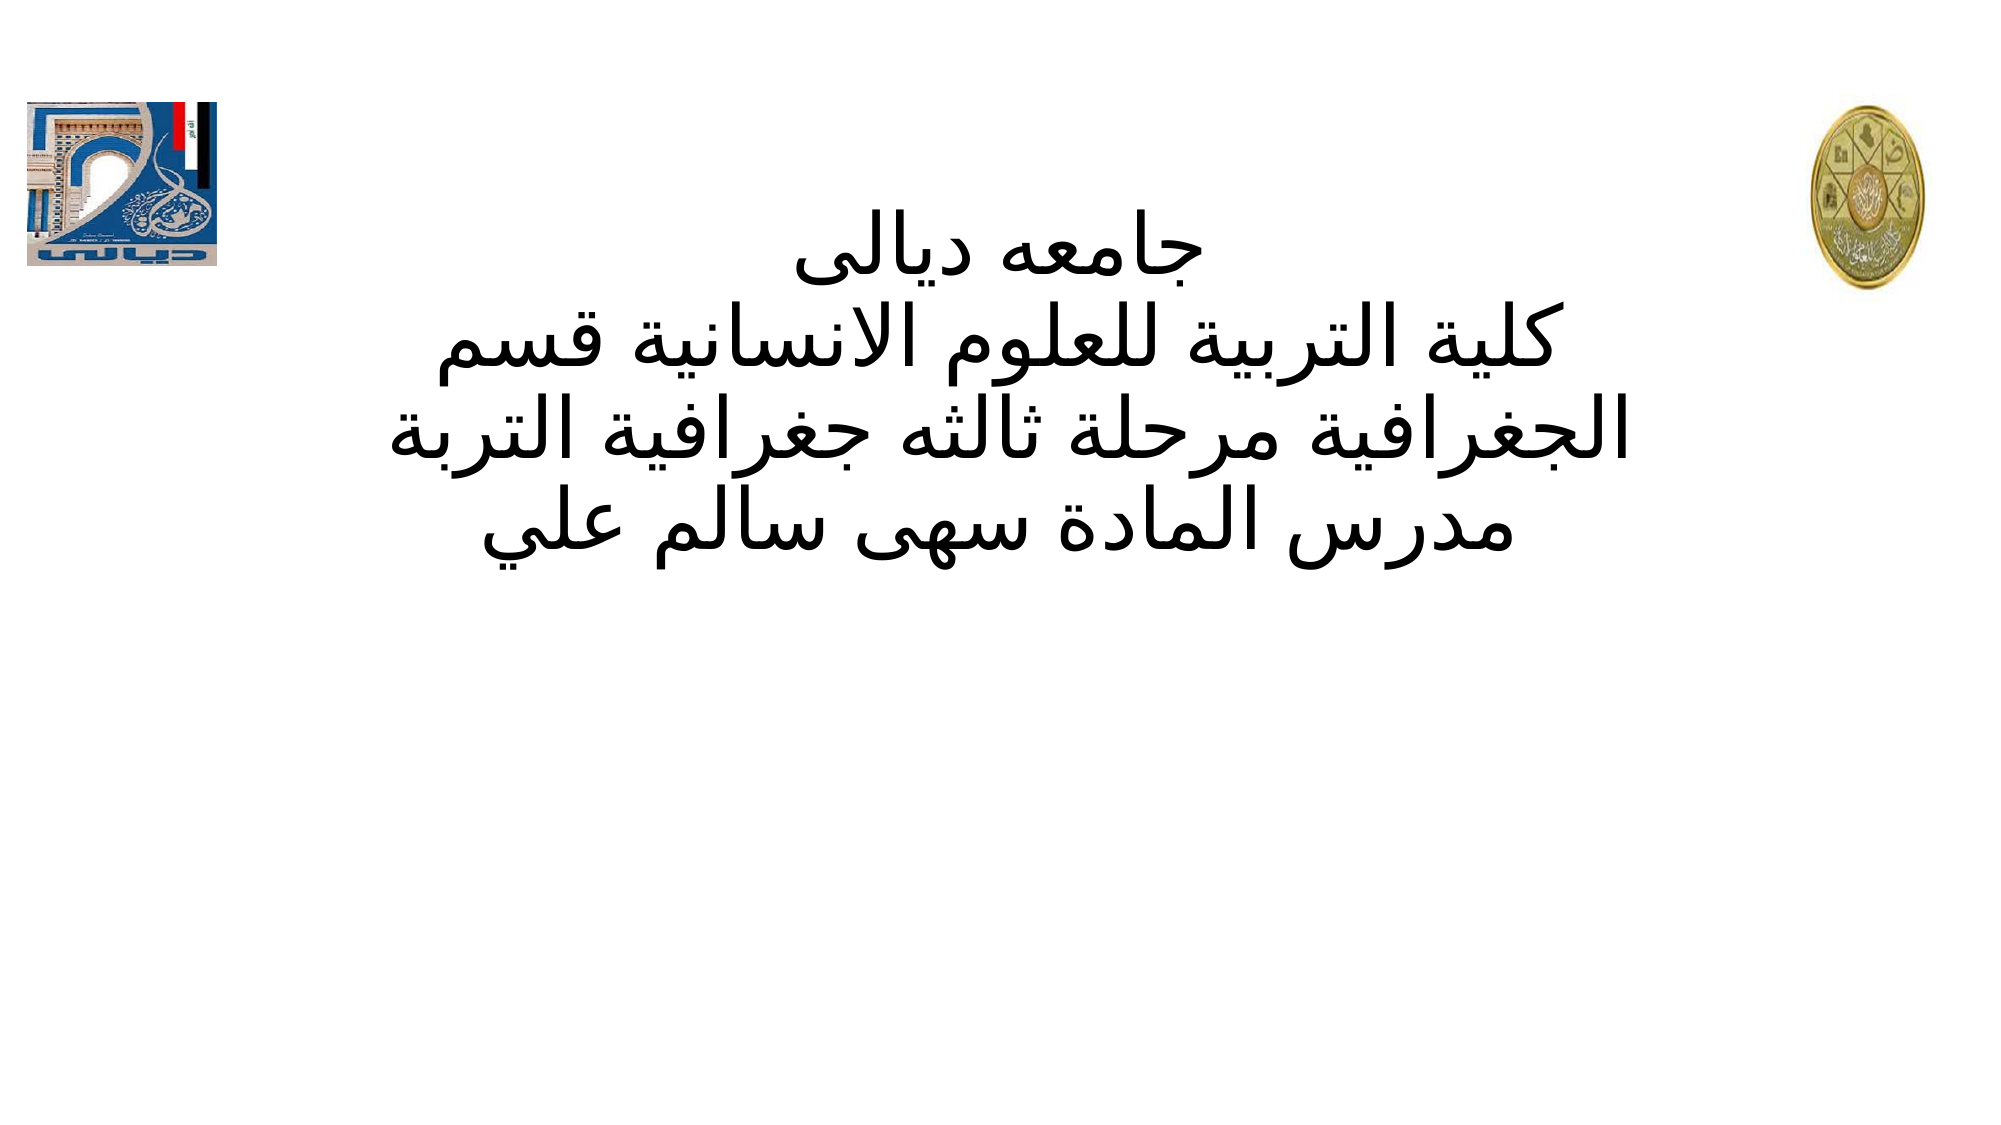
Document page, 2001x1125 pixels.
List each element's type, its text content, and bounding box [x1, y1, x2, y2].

picture [27, 102, 217, 266]
picture [1749, 36, 1978, 332]
title جامعه ديالى كلية التربية للعلوم الانسانية قسم الجغرافية مرحلة ثالثه جغرافية التربة مدرس المادة سهى سالم علي [249, 184, 1750, 576]
